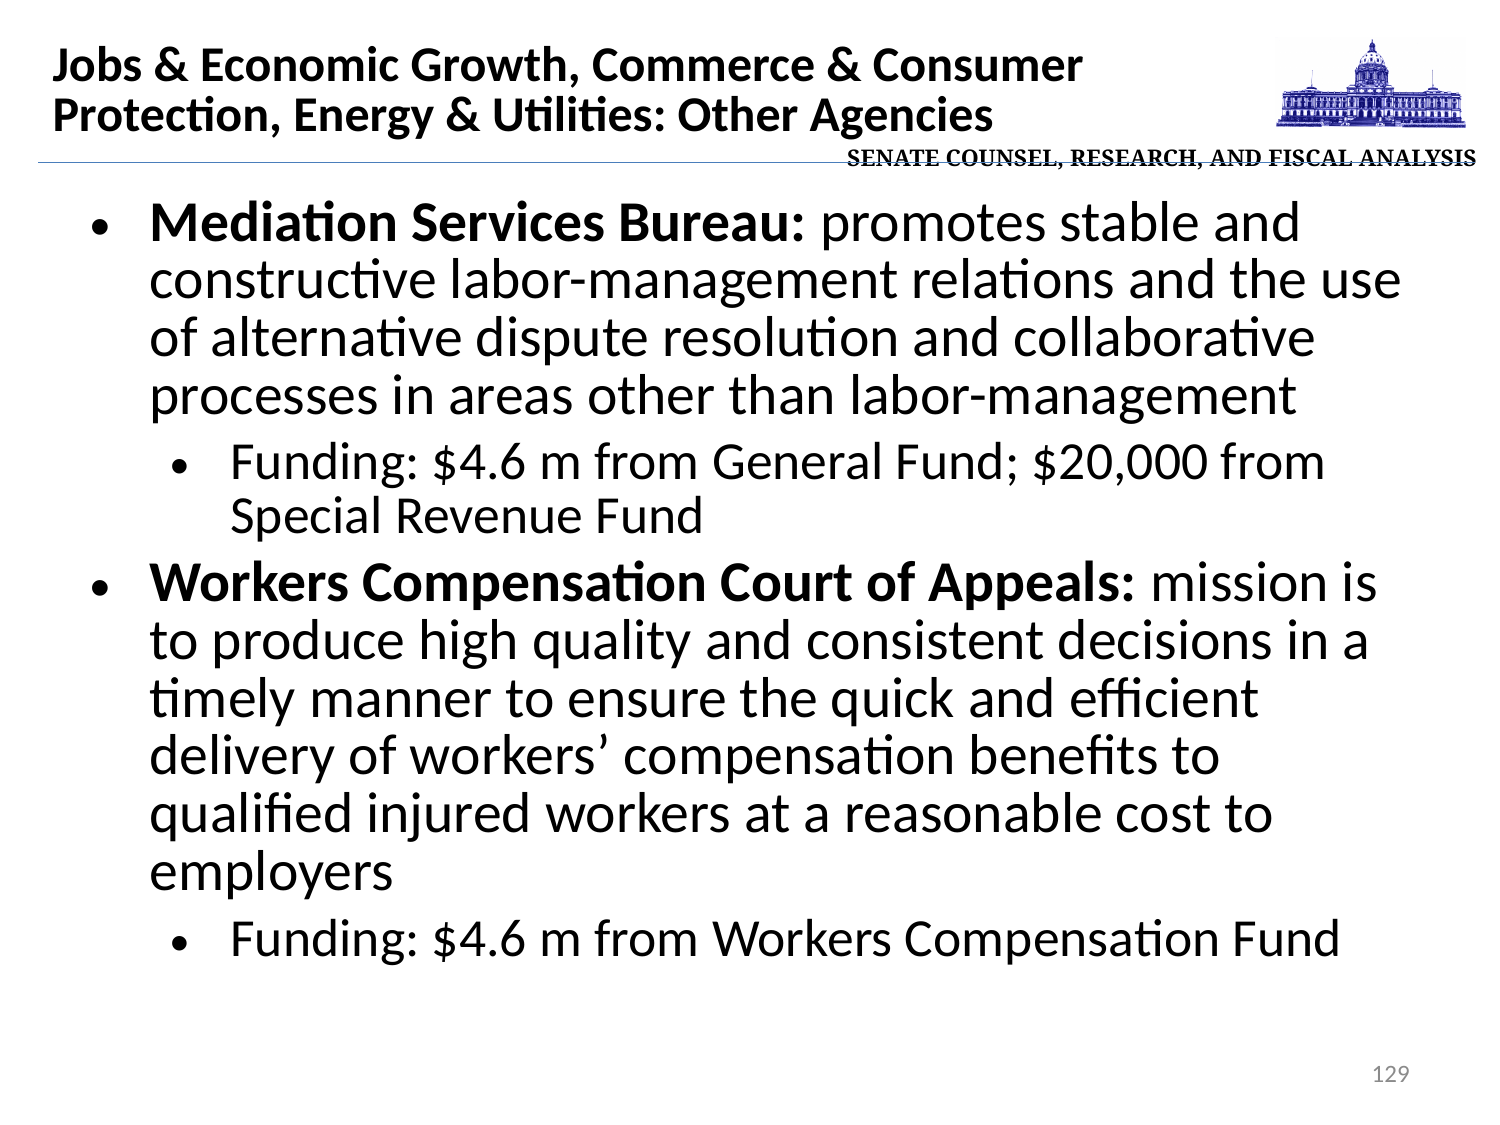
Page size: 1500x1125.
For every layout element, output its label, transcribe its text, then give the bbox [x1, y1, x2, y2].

slide_number 129 [1074, 1042, 1425, 1103]
title Jobs & Economic Growth, Commerce & Consumer Protection, Energy & Utilities: Other Agencies [37, 24, 1225, 162]
text_box Mediation Services Bureau: promotes stable and constructive labor-management relations and the use of alternative dispute resolution and collaborative processes in areas other than labor-management Funding: $4.6 m from General Fund; $20,000 from Special Revenue Fund Workers Compensation Court of Appeals: mission is to produce high quality and consistent decisions in a timely manner to ensure the quick and efficient delivery of workers’ compensation benefits to qualified injured workers at a reasonable cost to employers Funding: $4.6 m from Workers Compensation Fund [74, 190, 1425, 1041]
table_header Senate Counsel, Research, and Fiscal Analysis [0, 0, 1500, 222]
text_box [1274, 37, 1466, 129]
